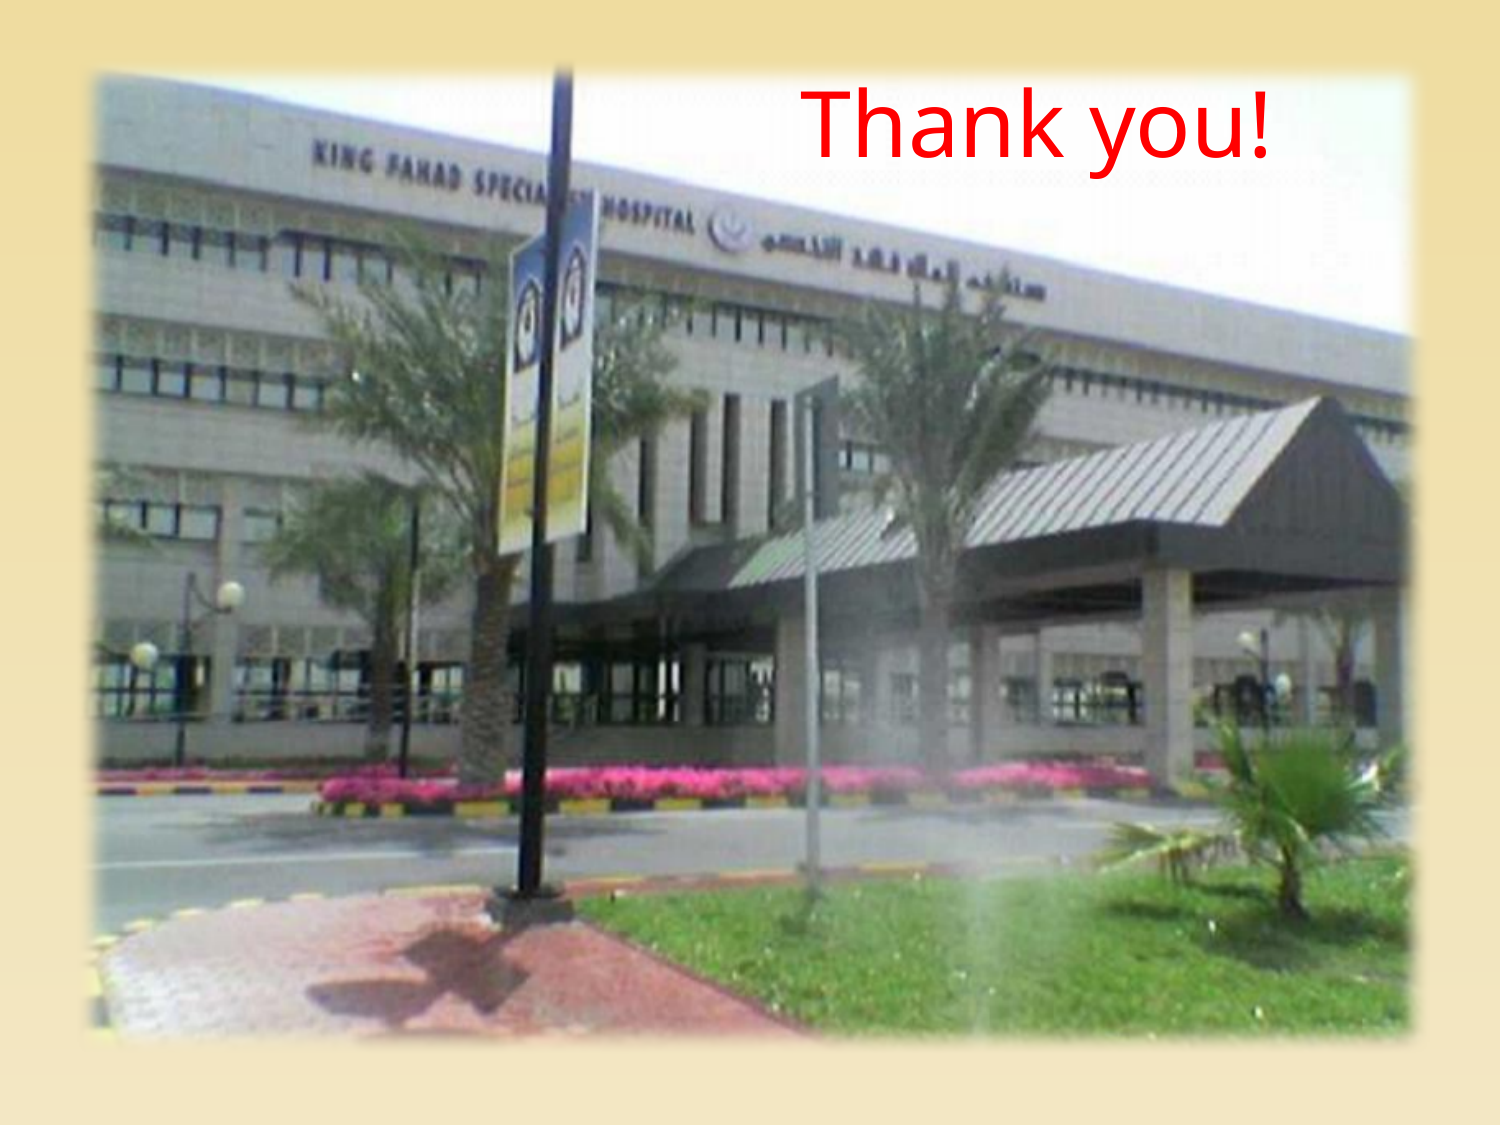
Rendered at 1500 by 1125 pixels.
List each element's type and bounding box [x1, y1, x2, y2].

picture [76, 58, 1430, 1055]
